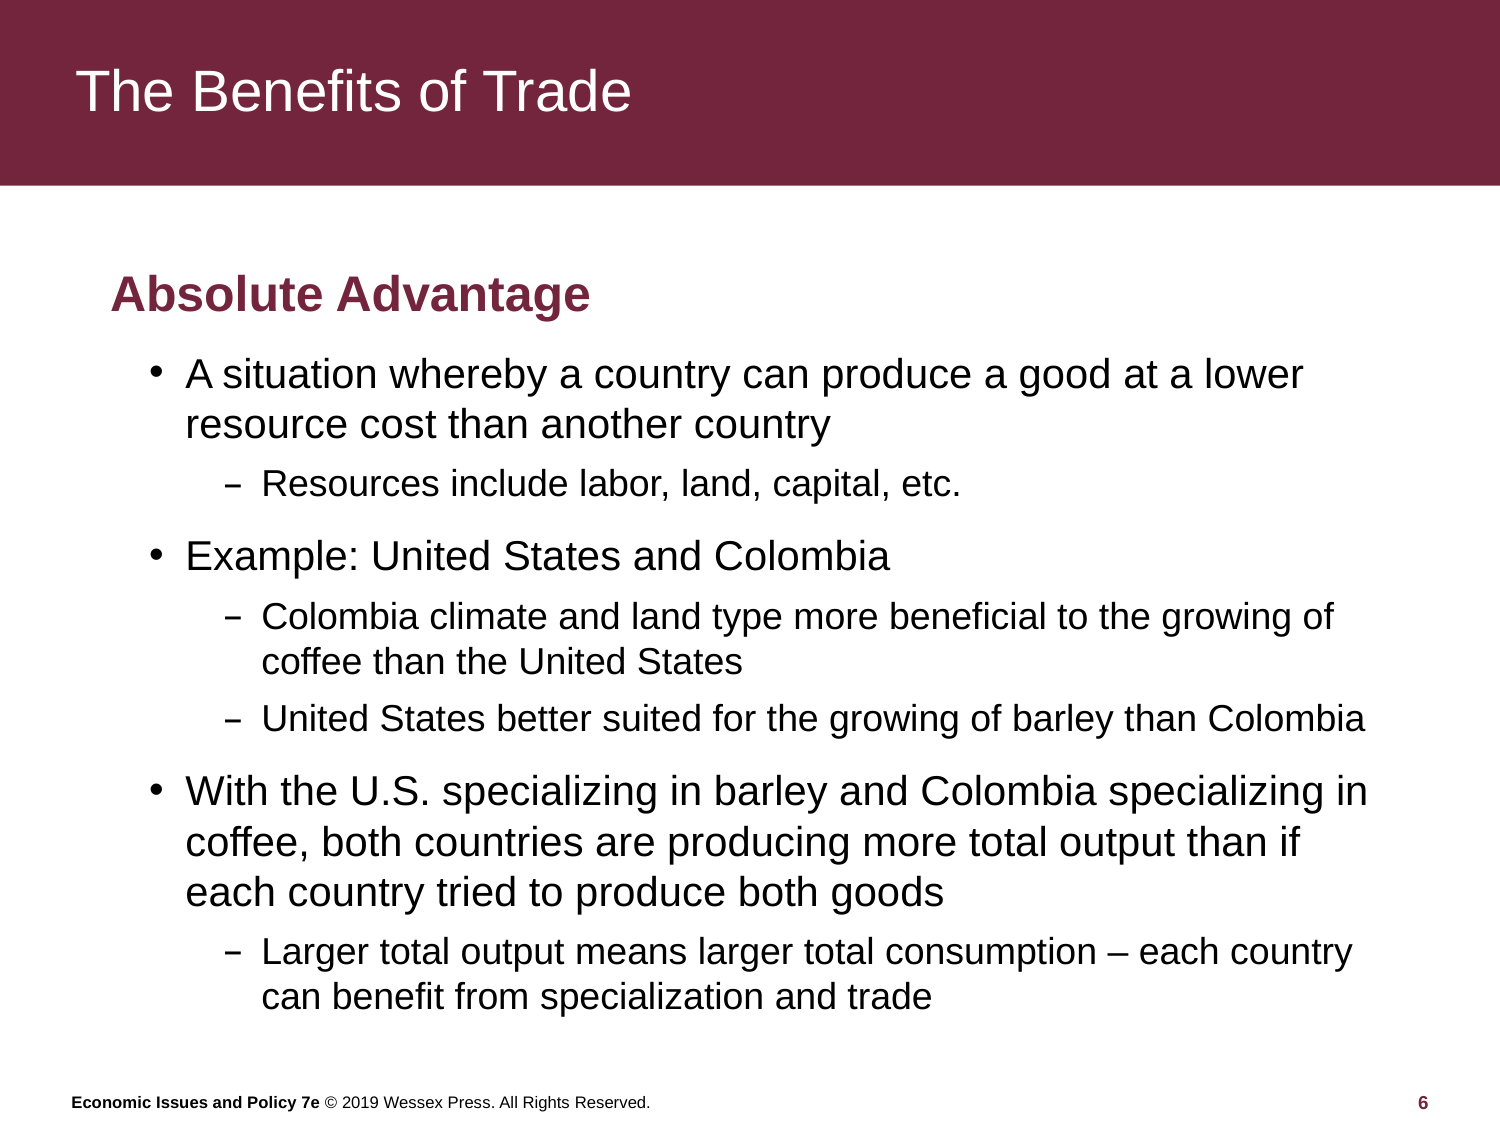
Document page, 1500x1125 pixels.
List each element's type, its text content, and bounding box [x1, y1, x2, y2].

title The Benefits of Trade [0, 0, 1500, 186]
list Absolute Advantage A situation whereby a country can produce a good at a lower resource cost than another country Resources include labor, land, capital, etc. Example: United States and Colombia Colombia climate and land type more beneficial to the growing of coffee than the United States United States better suited for the growing of barley than Colombia With the U.S. specializing in barley and Colombia specializing in coffee, both countries are producing more total output than if each country tried to produce both goods Larger total output means larger total consumption – each country can benefit from specialization and trade [109, 261, 1392, 1050]
